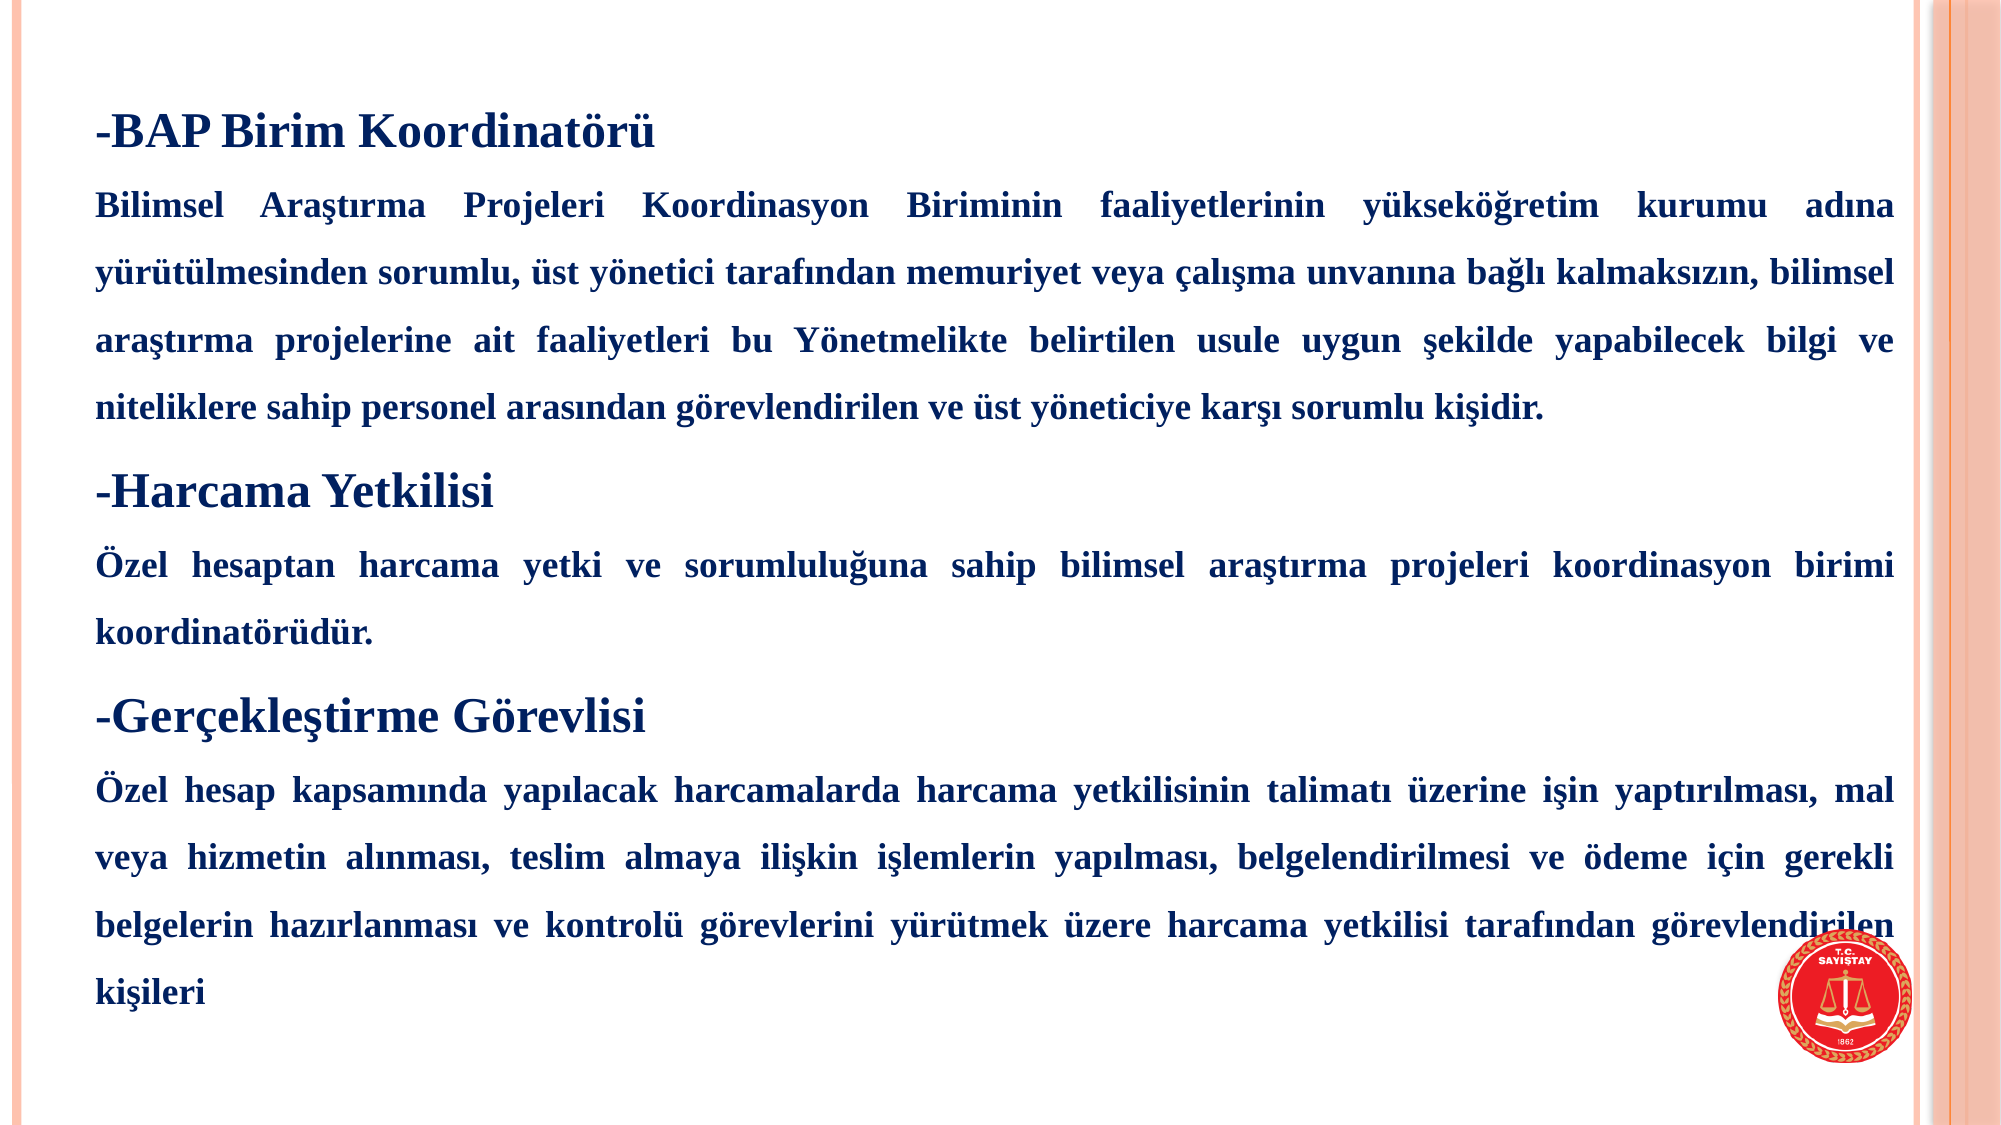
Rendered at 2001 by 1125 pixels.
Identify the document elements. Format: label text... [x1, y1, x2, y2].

picture [1778, 929, 1912, 1063]
text_box -BAP Birim Koordinatörü Bilimsel Araştırma Projeleri Koordinasyon Biriminin faaliyetlerinin yükseköğretim kurumu adına yürütülmesinden sorumlu, üst yönetici tarafından memuriyet veya çalışma unvanına bağlı kalmaksızın, bilimsel araştırma projelerine ait faaliyetleri bu Yönetmelikte belirtilen usule uygun şekilde yapabilecek bilgi ve niteliklere sahip personel arasından görevlendirilen ve üst yöneticiye karşı sorumlu kişidir. -Harcama Yetkilisi Özel hesaptan harcama yetki ve sorumluluğuna sahip bilimsel araştırma projeleri koordinasyon birimi koordinatörüdür. -Gerçekleştirme Görevlisi Özel hesap kapsamında yapılacak harcamalarda harcama yetkilisinin talimatı üzerine işin yaptırılması, mal veya hizmetin alınması, teslim almaya ilişkin işlemlerin yapılması, belgelendirilmesi ve ödeme için gerekli belgelerin hazırlanması ve kontrolü görevlerini yürütmek üzere harcama yetkilisi tarafından görevlendirilen kişileri [80, 0, 1912, 1020]
